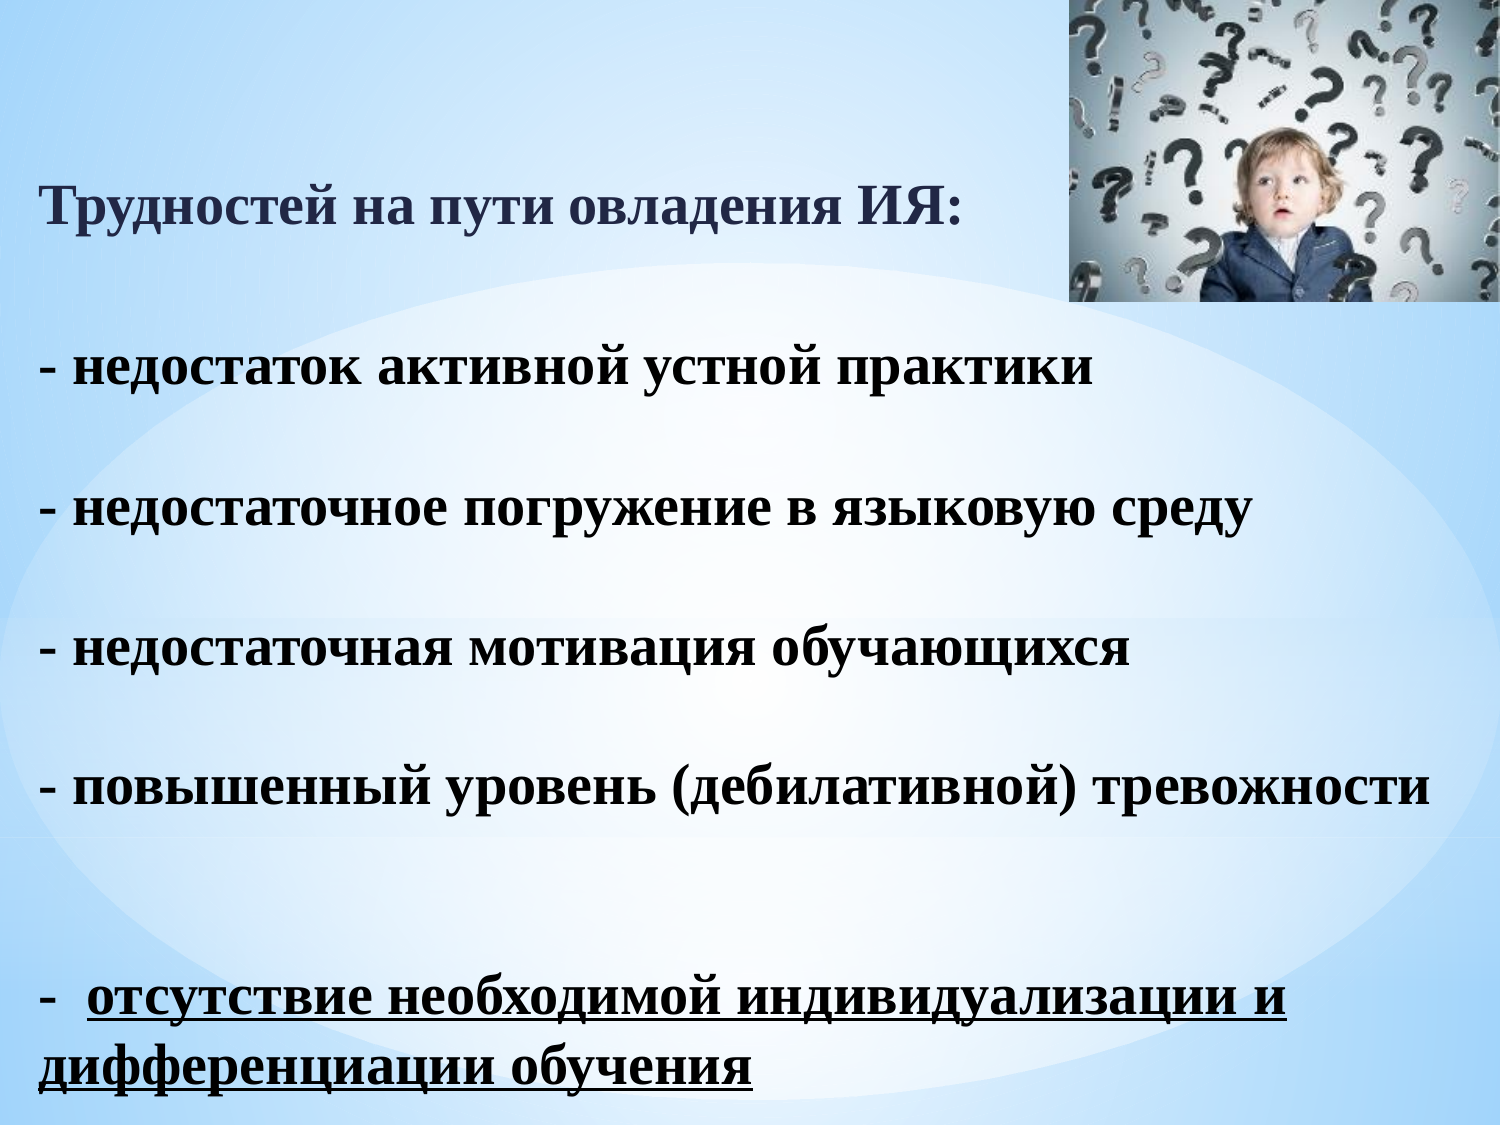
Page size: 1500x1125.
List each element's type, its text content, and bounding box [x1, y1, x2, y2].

title Трудностей на пути овладения ИЯ: - недостаток активной устной практики - недостаточное погружение в языковую среду - недостаточная мотивация обучающихся - повышенный уровень (дебилативной) тревожности - отсутствие необходимой индивидуализации и дифференциации обучения [23, 159, 1457, 1125]
picture [1069, 0, 1500, 302]
